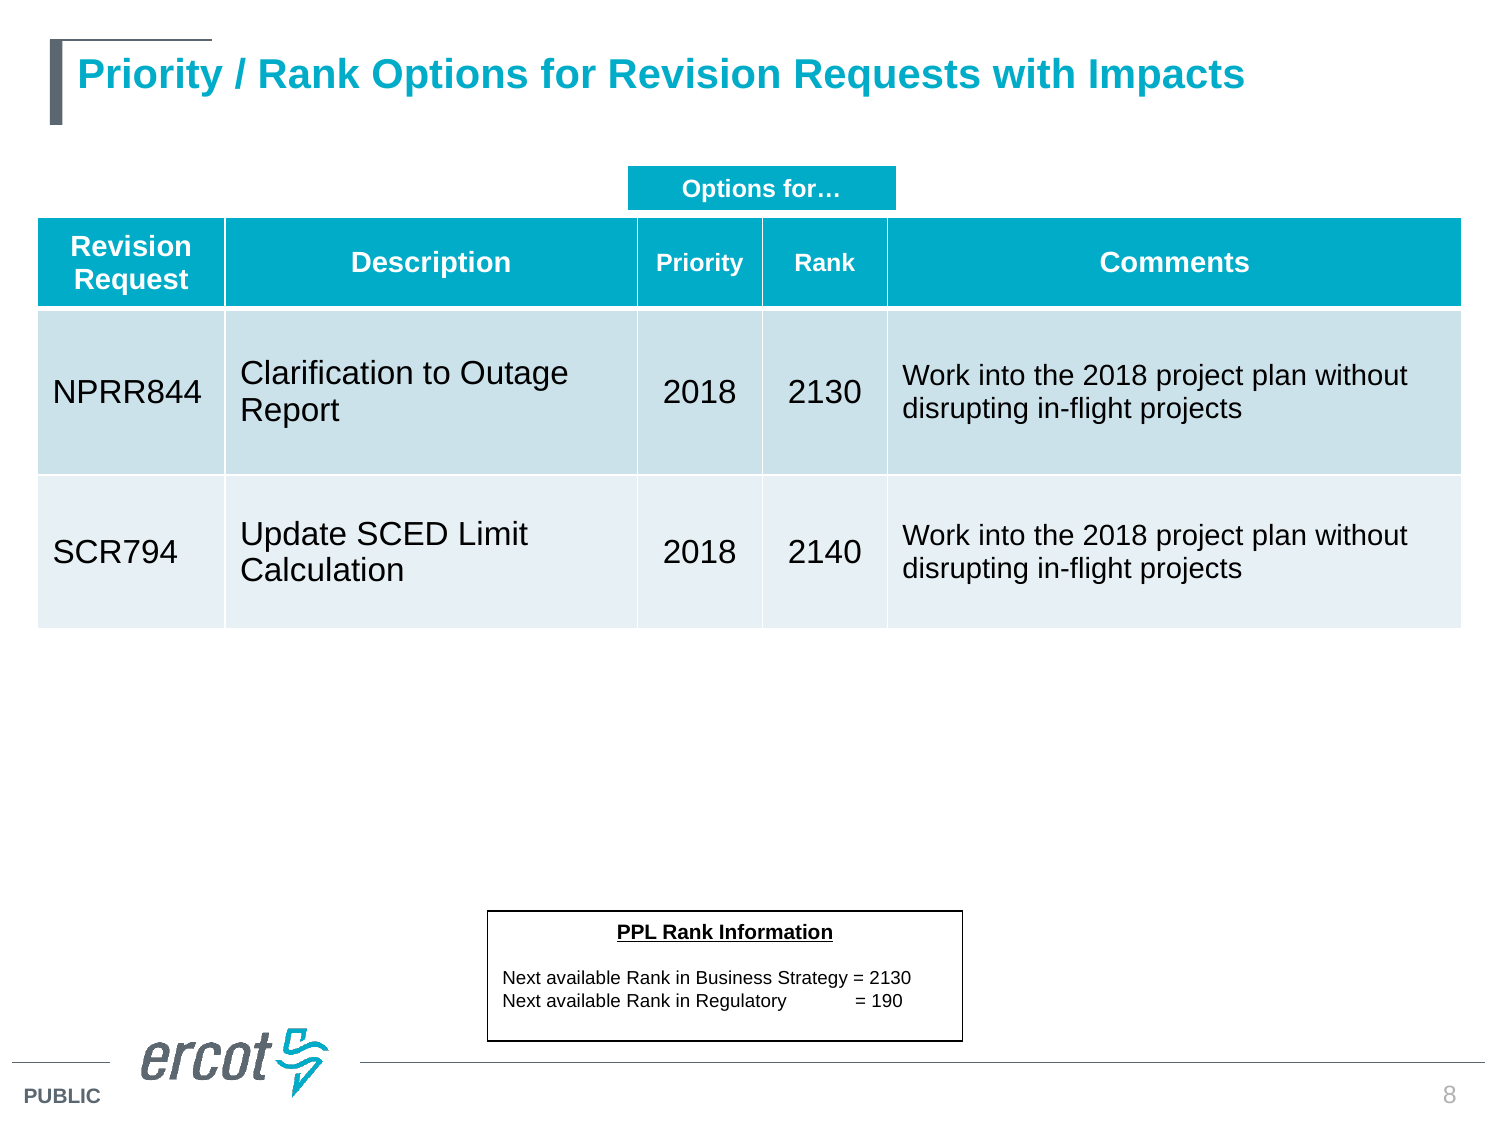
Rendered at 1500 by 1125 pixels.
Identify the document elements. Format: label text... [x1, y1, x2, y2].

table_cell 2018 [638, 476, 762, 628]
picture [137, 1024, 332, 1100]
table_header Options for… [628, 166, 896, 210]
table_cell 2018 [638, 311, 762, 474]
table_header Description [226, 218, 637, 306]
table_cell Work into the 2018 project plan without disrupting in-flight projects [888, 476, 1461, 628]
table_cell SCR794 [38, 476, 224, 628]
table_cell Clarification to Outage Report [226, 311, 637, 474]
table_header Revision Request [38, 218, 224, 306]
table_header Rank [763, 218, 887, 306]
table_cell 2130 [763, 311, 887, 474]
text_box PPL Rank Information Next available Rank in Business Strategy = 2130 Next available Rank in Regulatory = 190 [487, 911, 963, 1041]
title Priority / Rank Options for Revision Requests with Impacts [62, 39, 1338, 125]
table_header Comments [888, 218, 1461, 306]
table_cell NPRR844 [38, 311, 224, 474]
table_header Priority [638, 218, 762, 306]
table_cell Work into the 2018 project plan without disrupting in-flight projects [888, 311, 1461, 474]
table_cell 2140 [763, 476, 887, 628]
table_cell Update SCED Limit Calculation [226, 476, 637, 628]
slide_number 8 [1412, 1076, 1488, 1112]
